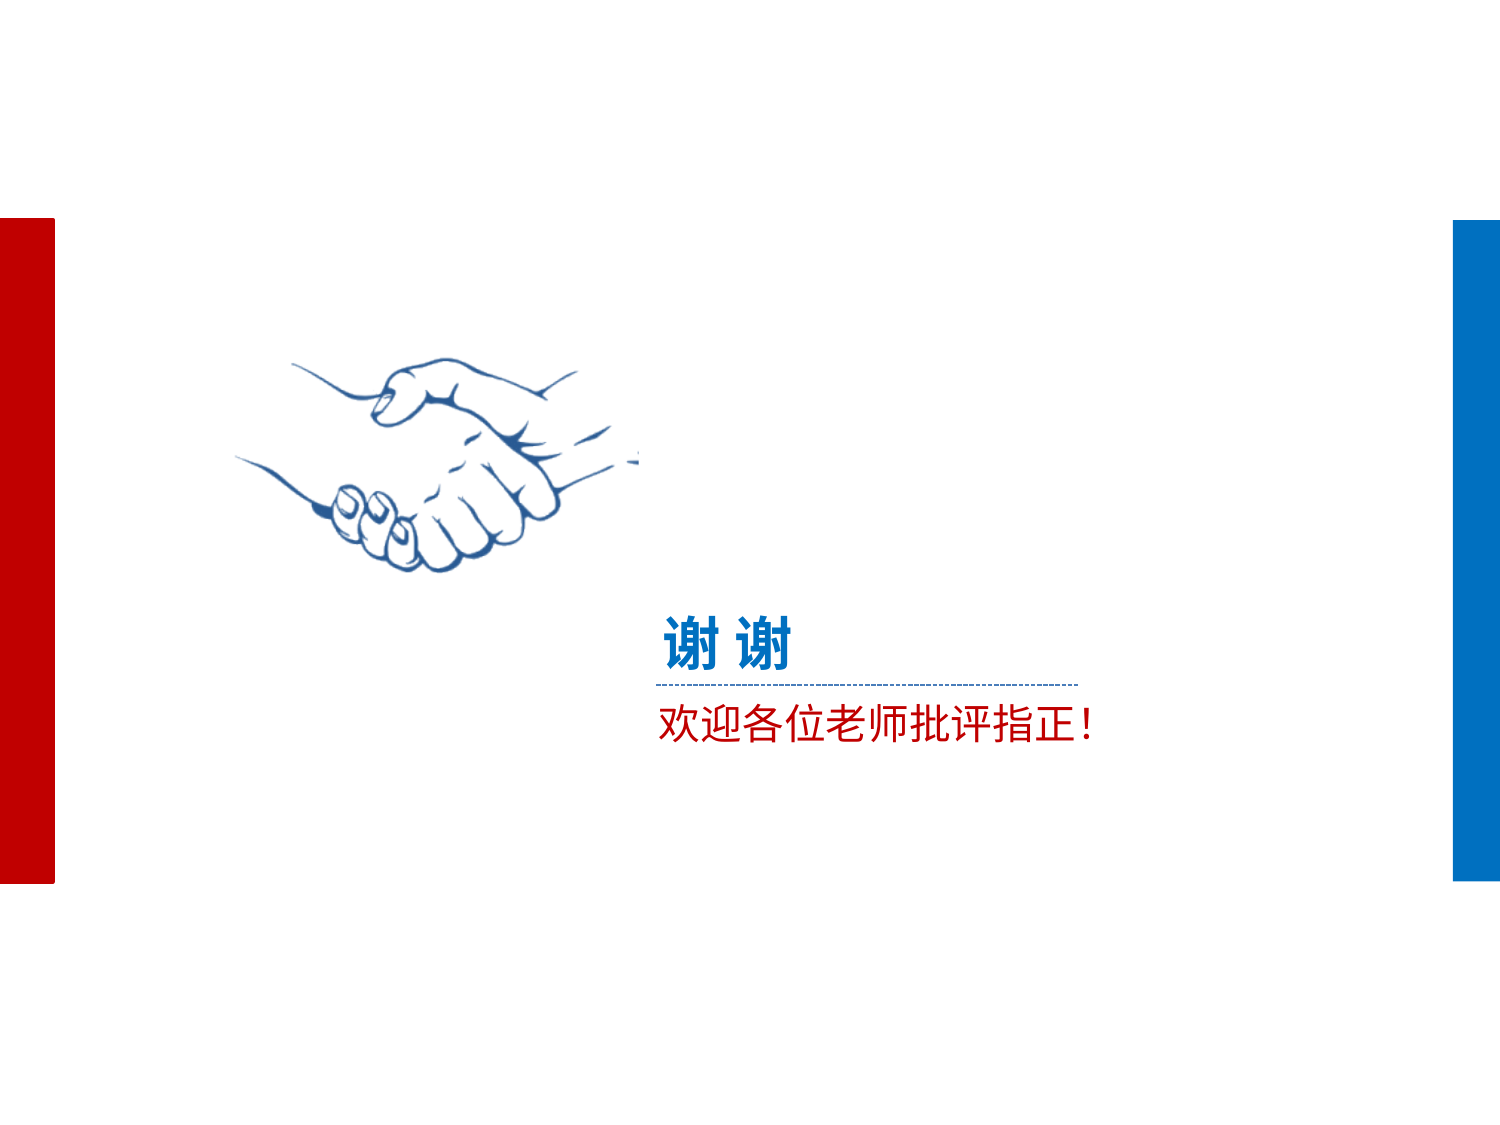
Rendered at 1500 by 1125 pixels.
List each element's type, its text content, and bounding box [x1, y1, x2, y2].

text_box 欢迎各位老师批评指正！ [643, 690, 1133, 756]
text_box 谢 谢 [648, 599, 808, 684]
picture [218, 325, 639, 606]
